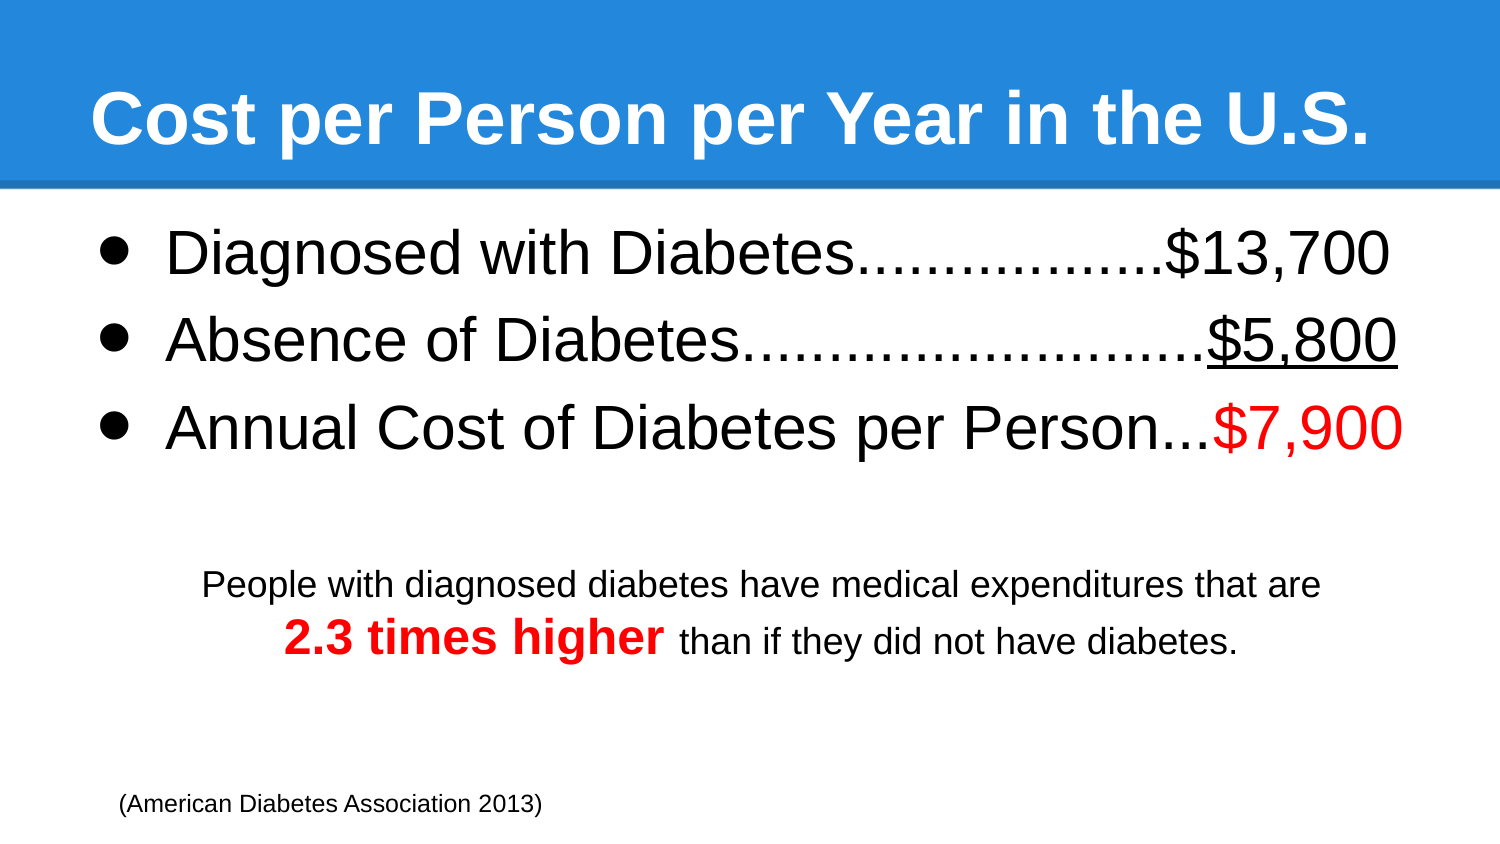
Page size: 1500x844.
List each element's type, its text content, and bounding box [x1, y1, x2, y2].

list Diagnosed with Diabetes..................$13,700 Absence of Diabetes...........................$5,800 Annual Cost of Diabetes per Person...$7,900 [75, 196, 1425, 477]
text_box People with diagnosed diabetes have medical expenditures that are 2.3 times higher than if they did not have diabetes. [97, 544, 1425, 700]
text_box (American Diabetes Association 2013) [103, 772, 722, 832]
title Cost per Person per Year in the U.S. [75, 33, 1425, 175]
